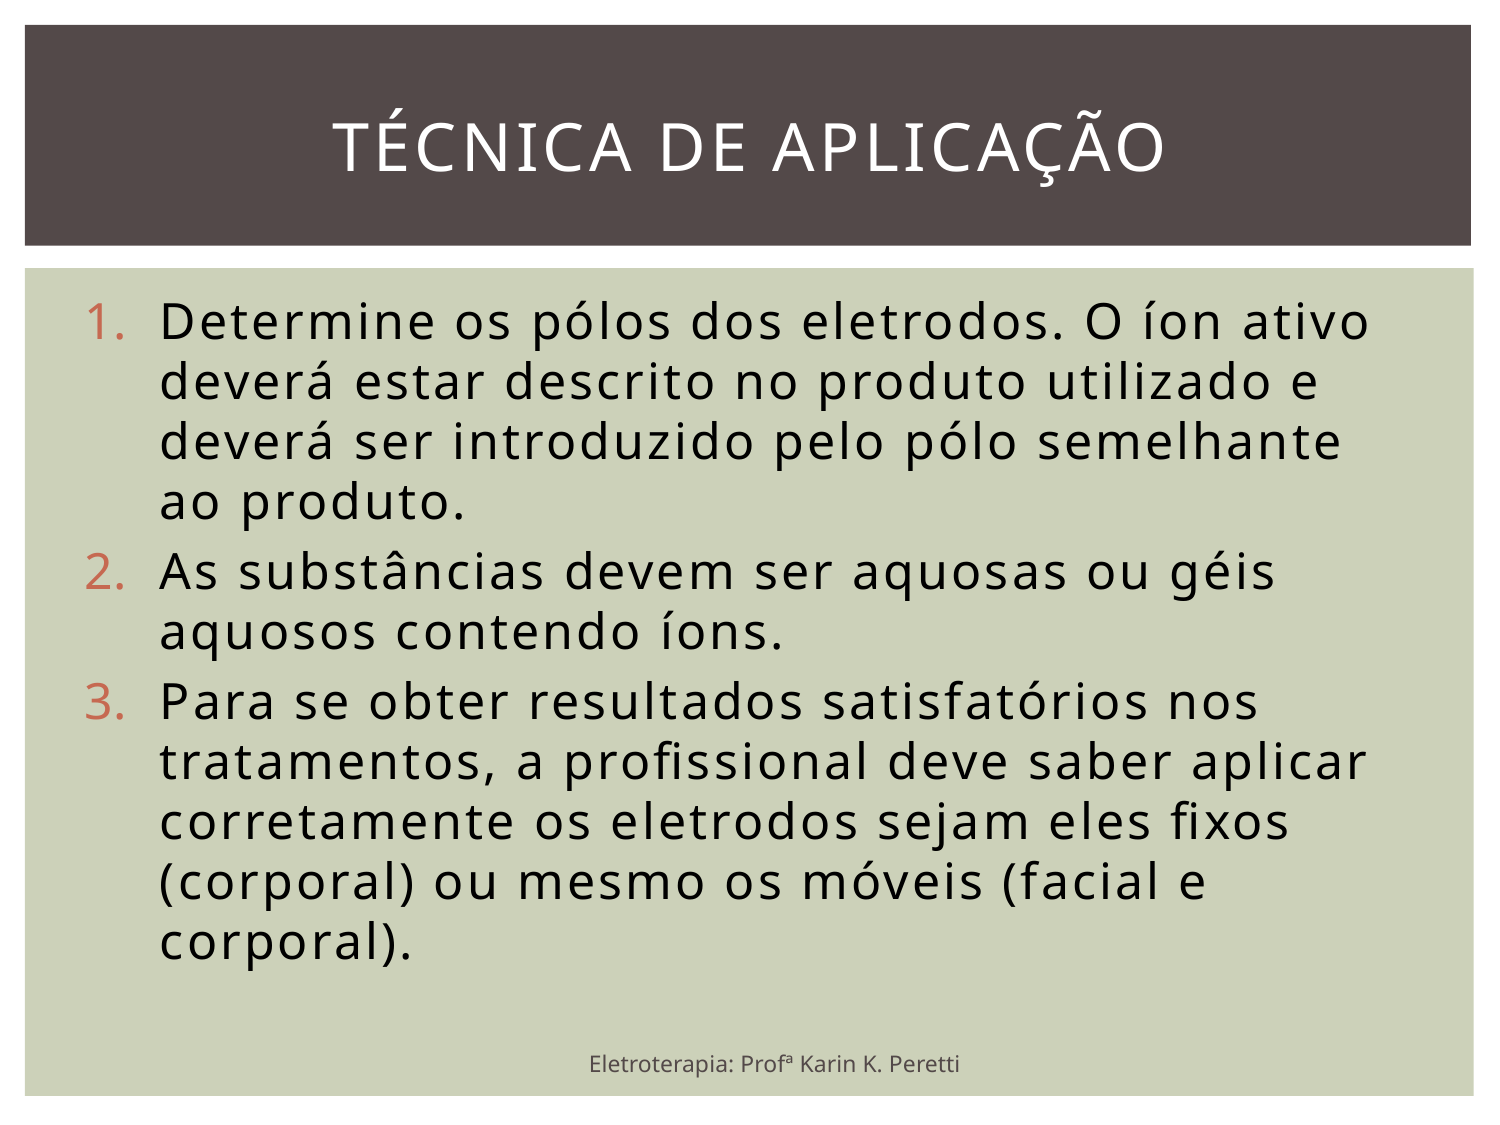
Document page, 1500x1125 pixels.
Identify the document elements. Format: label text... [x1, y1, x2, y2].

title Técnica de aplicação [62, 58, 1438, 232]
list Determine os pólos dos eletrodos. O íon ativo deverá estar descrito no produto utilizado e deverá ser introduzido pelo pólo semelhante ao produto. As substâncias devem ser aquosas ou géis aquosos contendo íons. Para se obter resultados satisfatórios nos tratamentos, a profissional deve saber aplicar corretamente os eletrodos sejam eles fixos (corporal) ou mesmo os móveis (facial e corporal). [62, 281, 1442, 1005]
footer Eletroterapia: Profª Karin K. Peretti [500, 1042, 1050, 1088]
